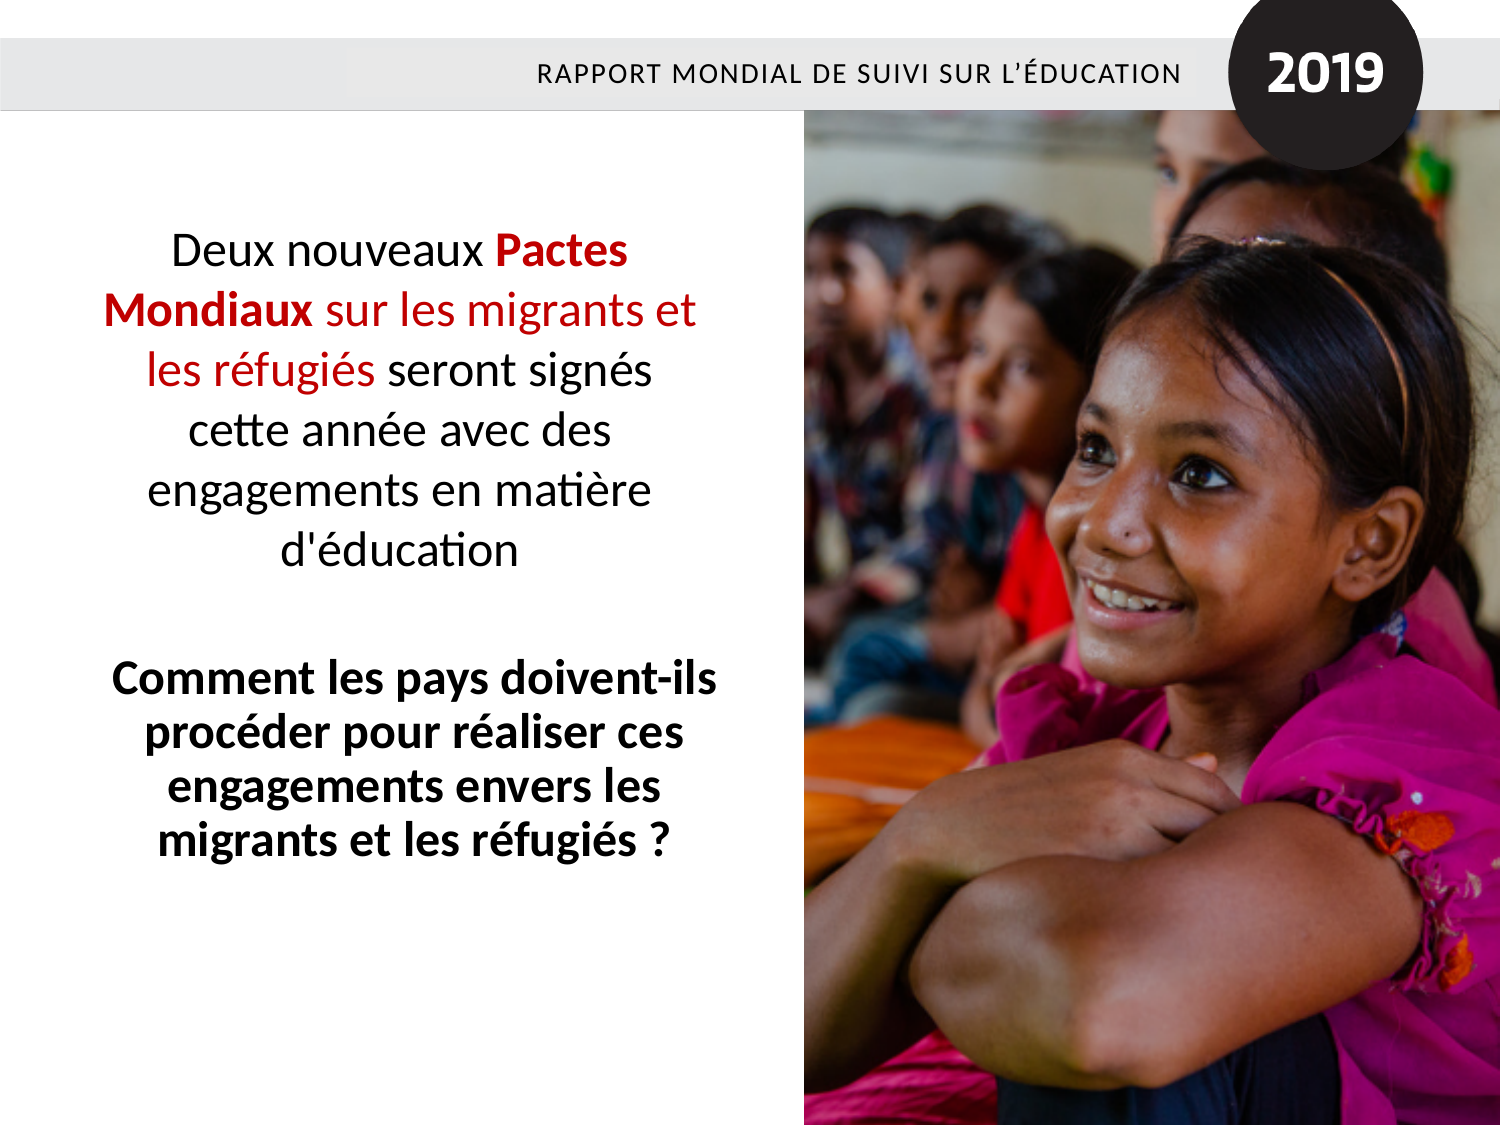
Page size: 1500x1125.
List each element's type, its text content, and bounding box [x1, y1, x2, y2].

text_box Deux nouveaux Pactes Mondiaux sur les migrants et les réfugiés seront signés cette année avec des engagements en matière d'éducation [75, 209, 725, 478]
text_box Comment les pays doivent-ils procéder pour réaliser ces engagements envers les migrants et les réfugiés ? [75, 643, 754, 805]
picture [0, 0, 1500, 1125]
